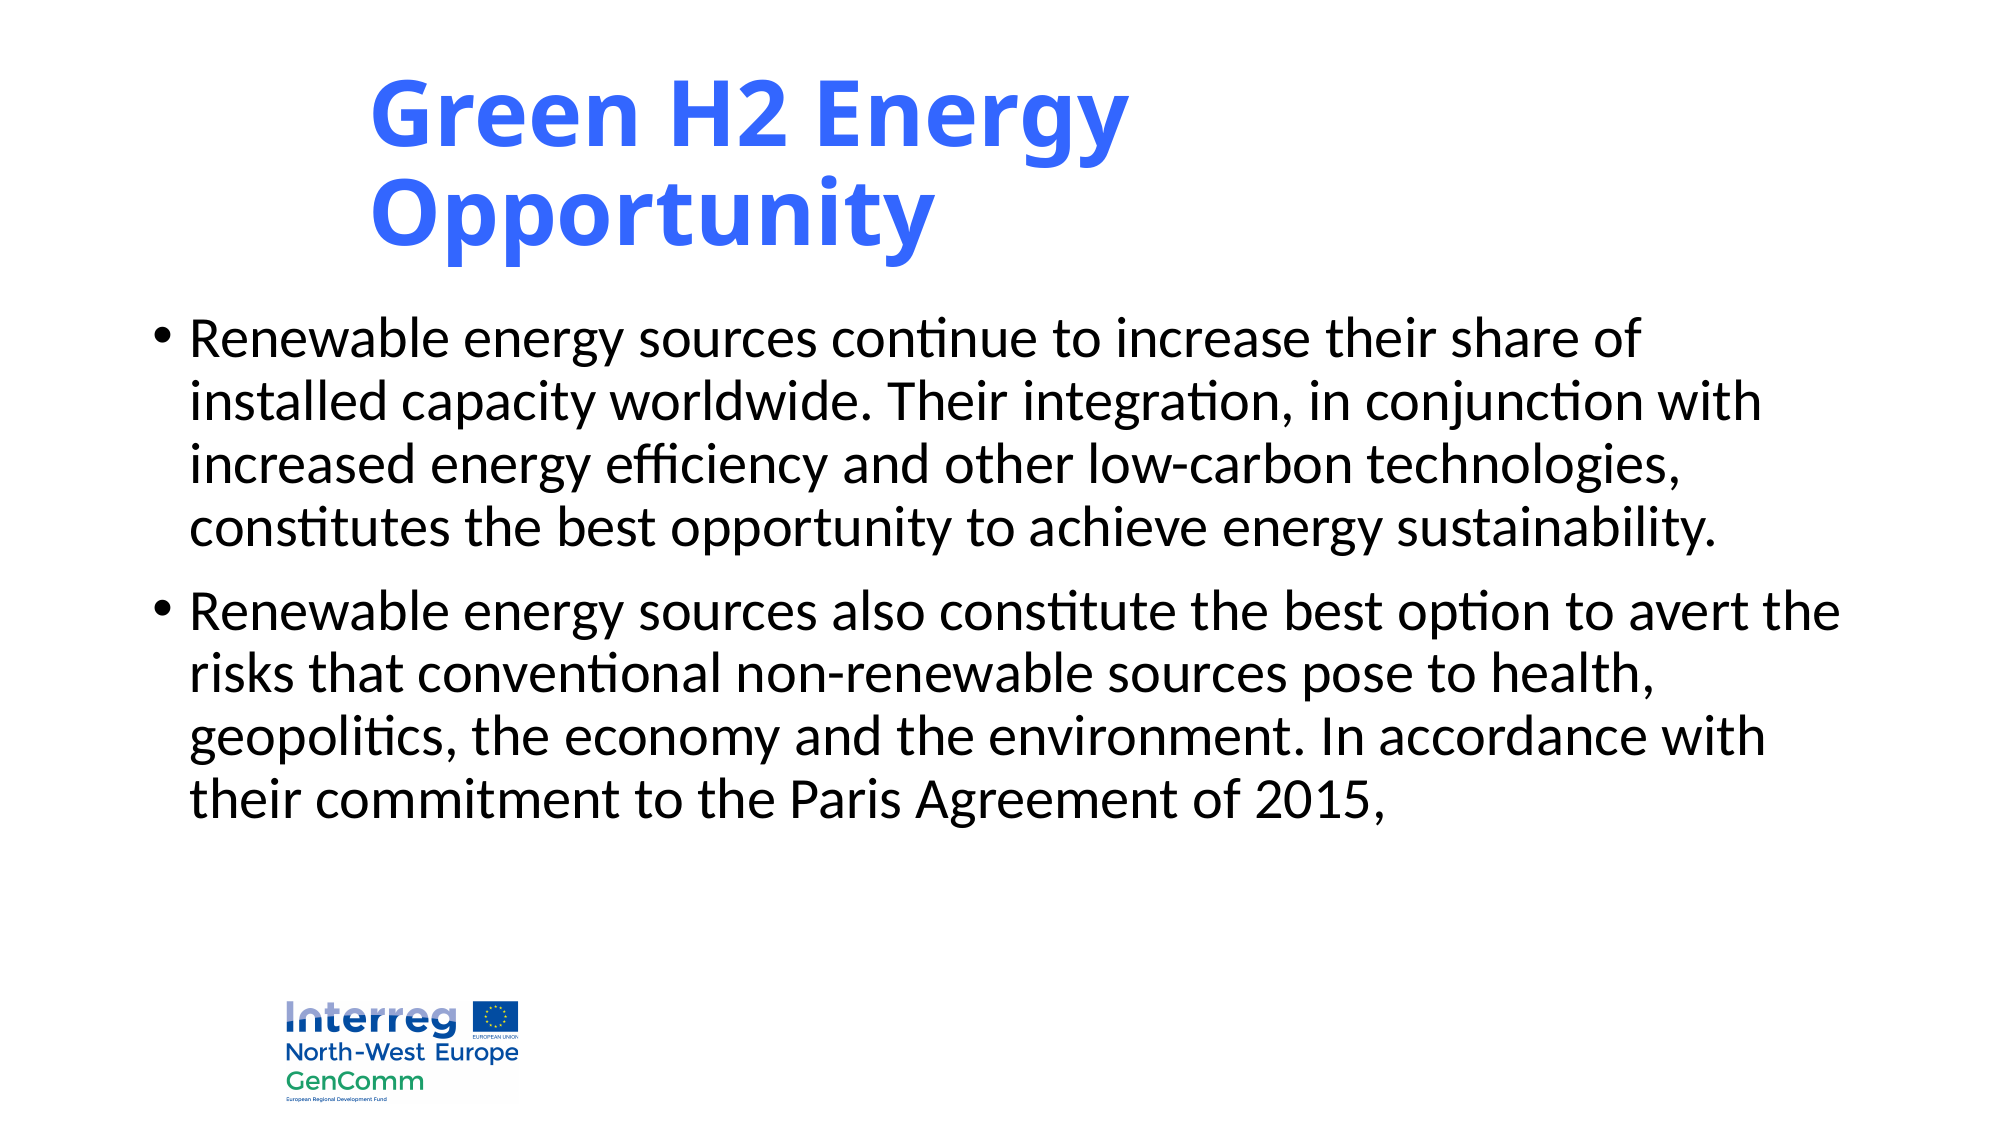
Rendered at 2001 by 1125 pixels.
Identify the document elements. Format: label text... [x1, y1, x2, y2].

list Renewable energy sources continue to increase their share of installed capacity worldwide. Their integration, in conjunction with increased energy efficiency and other low-carbon technologies, constitutes the best opportunity to achieve energy sustainability. Renewable energy sources also constitute the best option to avert the risks that conventional non-renewable sources pose to health, geopolitics, the economy and the environment. In accordance with their commitment to the Paris Agreement of 2015, [137, 299, 1863, 1014]
picture [286, 1001, 519, 1104]
title Green H2 Energy Opportunity [353, 57, 1647, 276]
